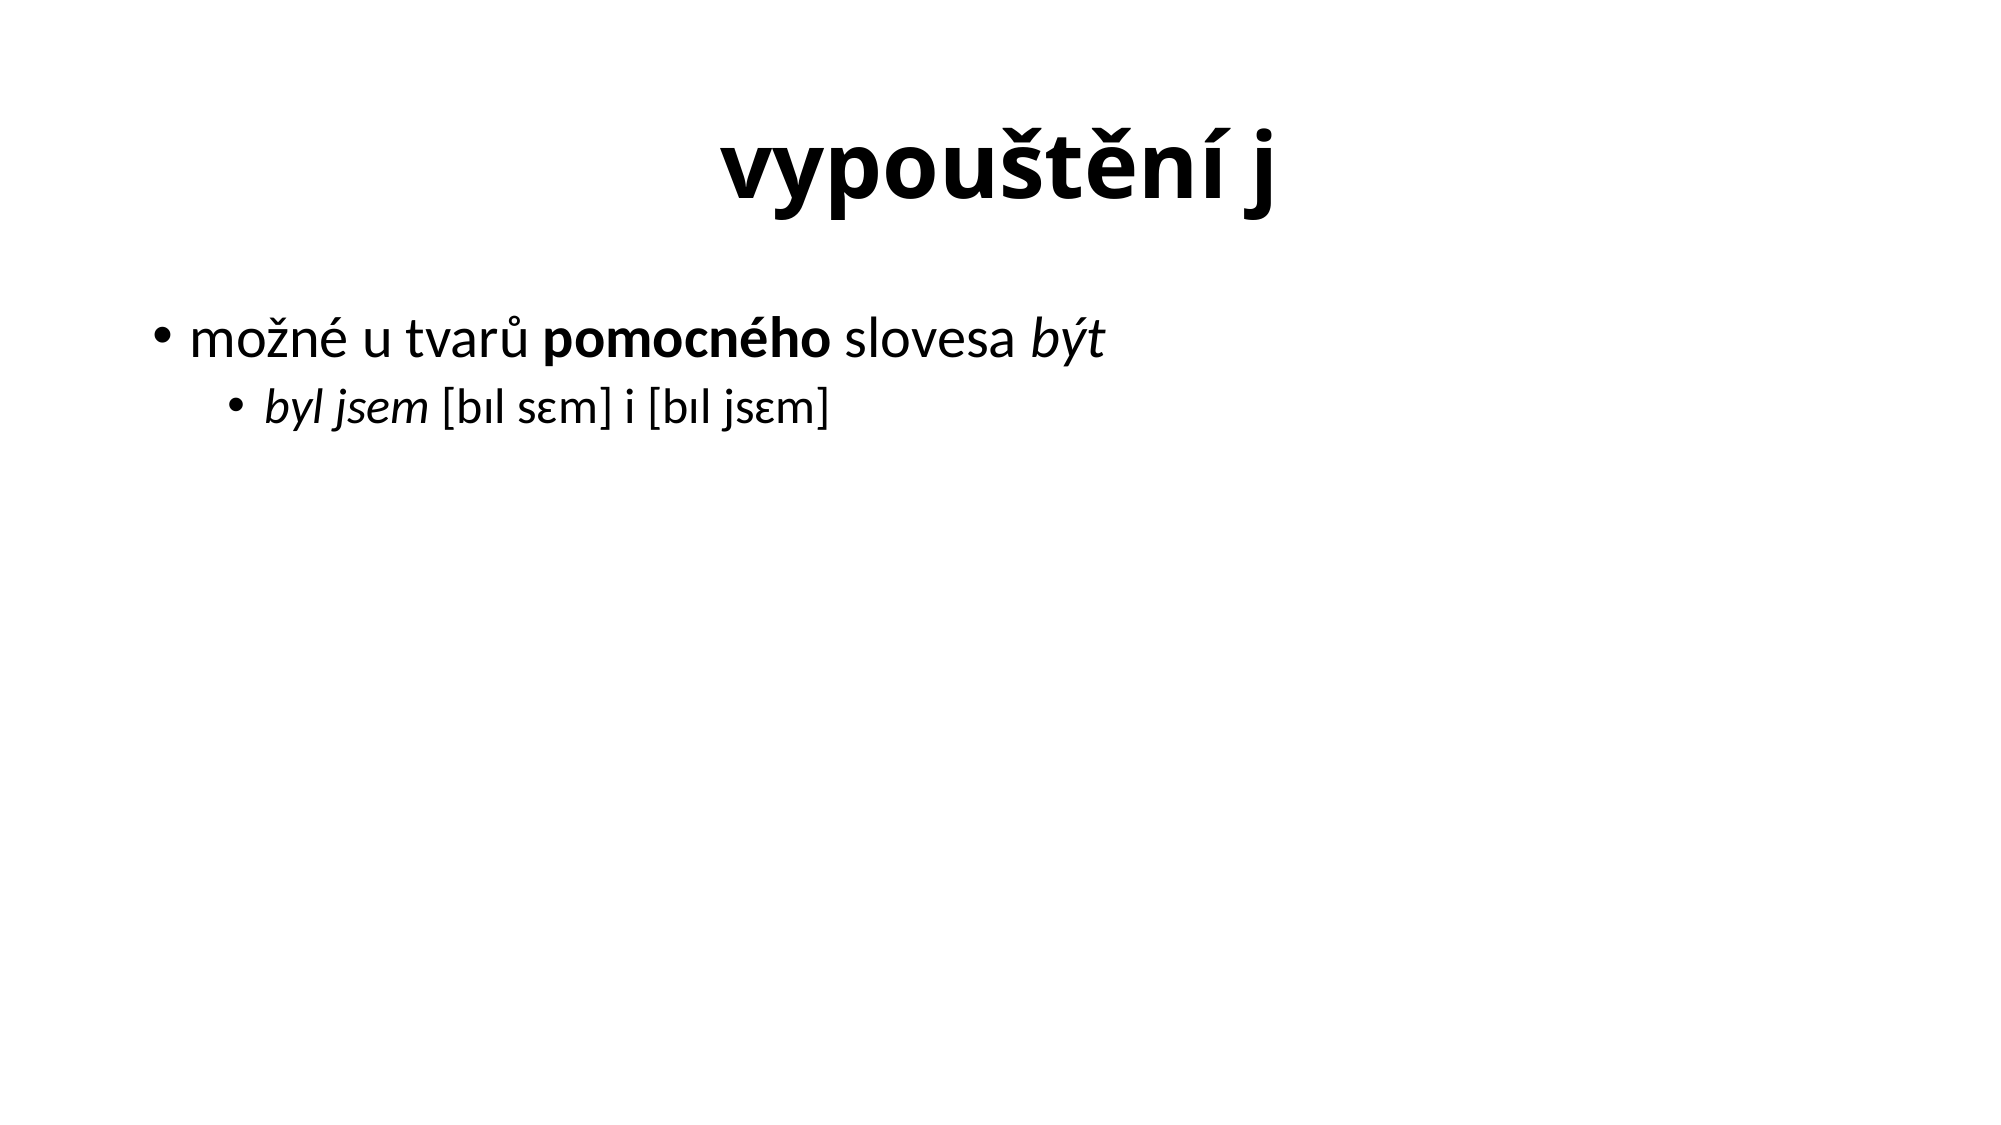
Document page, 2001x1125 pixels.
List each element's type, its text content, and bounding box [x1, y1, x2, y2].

title vypouštění j [137, 59, 1863, 278]
list možné u tvarů pomocného slovesa být byl jsem [bɪl sɛm] i [bɪl jsɛm] [137, 299, 1863, 1014]
